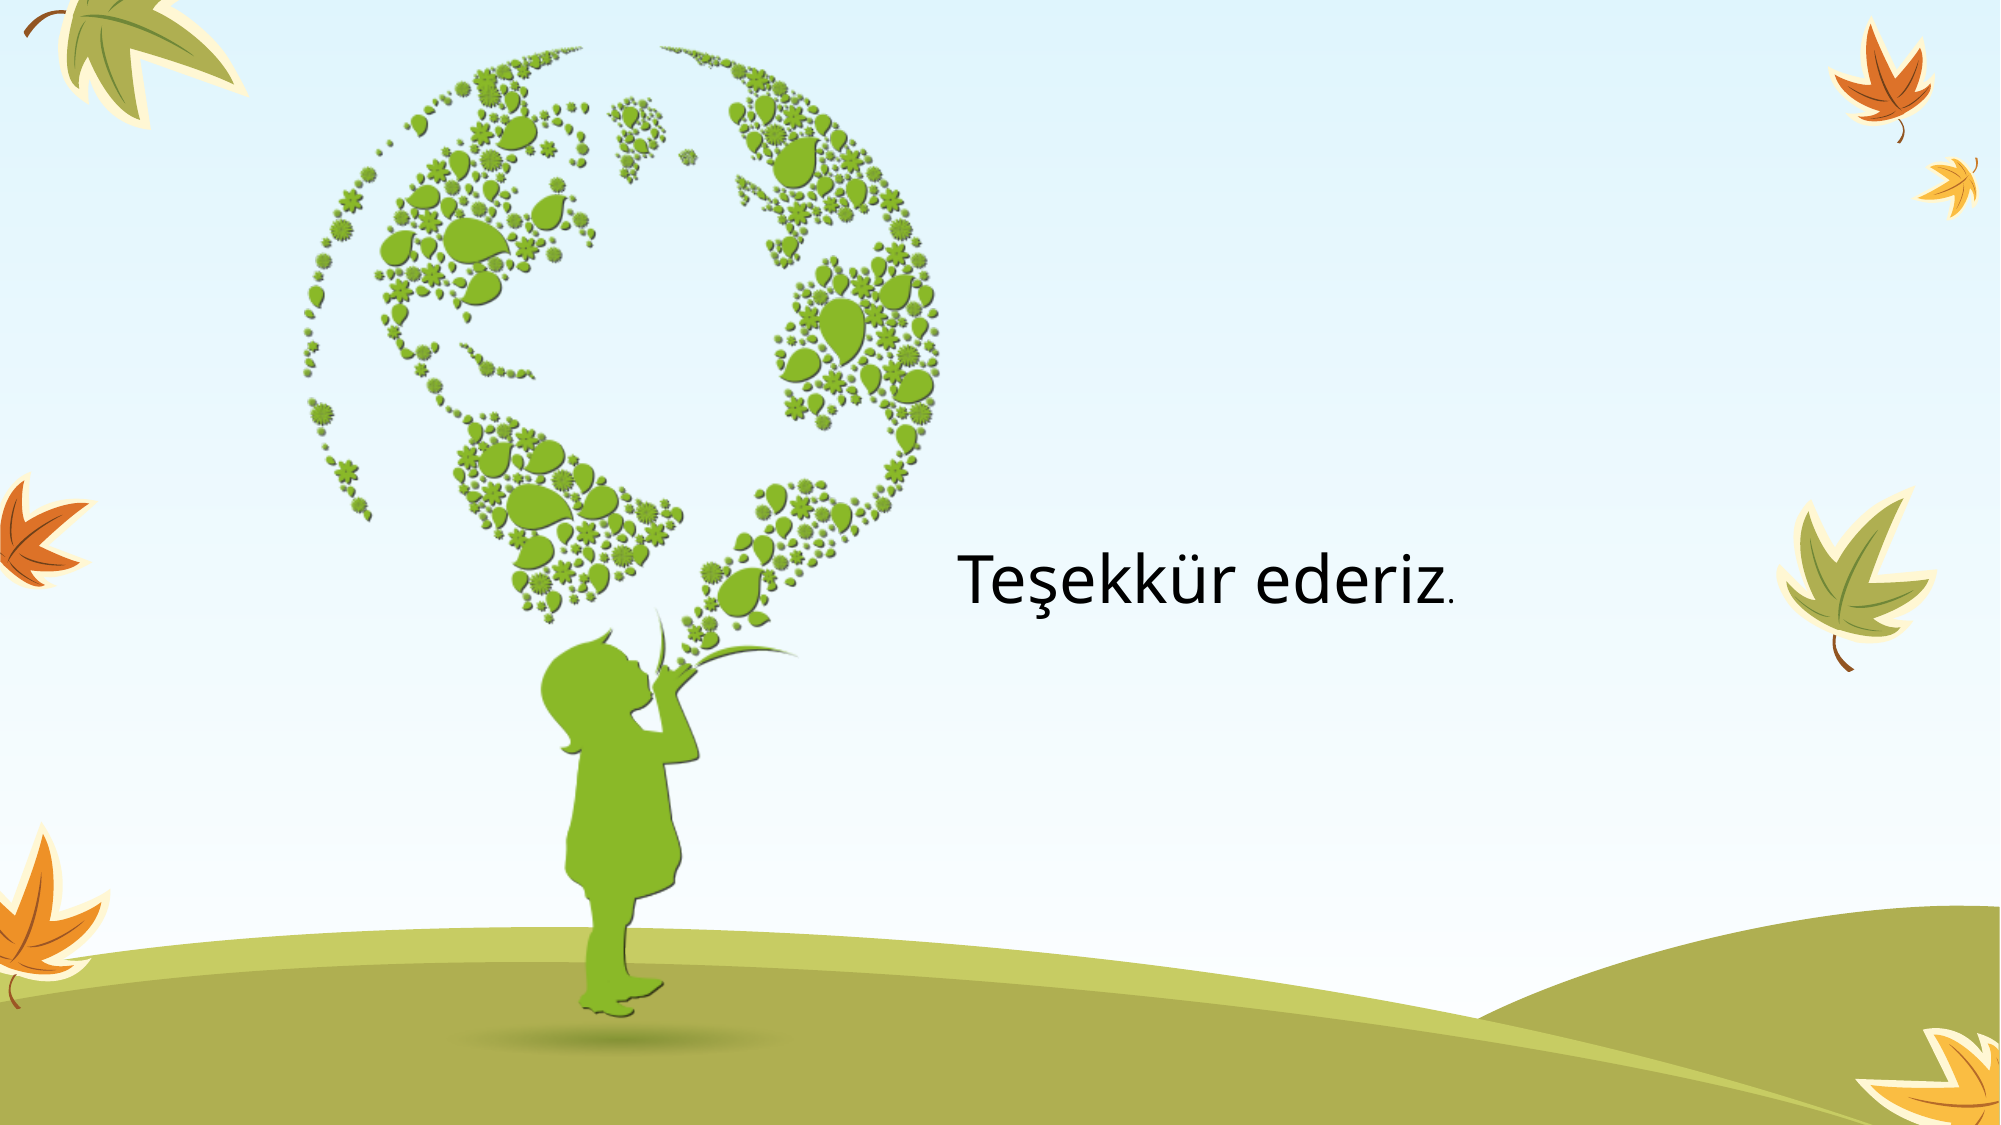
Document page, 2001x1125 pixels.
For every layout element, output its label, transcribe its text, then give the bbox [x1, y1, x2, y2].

text_box Teşekkür ederiz. [945, 529, 2000, 625]
picture [300, 43, 945, 1067]
